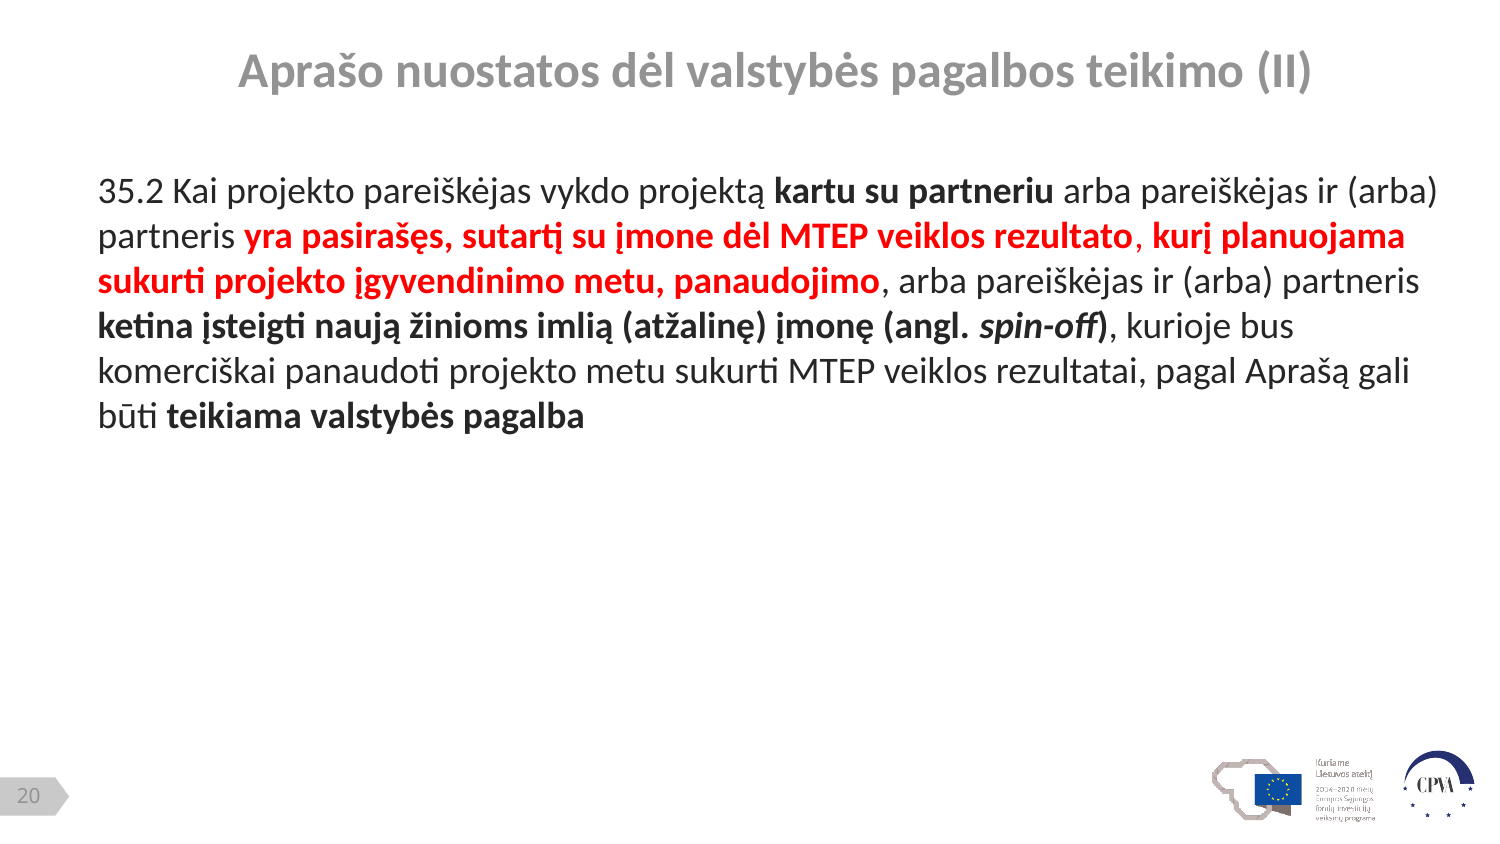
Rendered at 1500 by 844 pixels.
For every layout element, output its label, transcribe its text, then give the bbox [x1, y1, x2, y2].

picture [1212, 759, 1375, 822]
text_box 35.2 Kai projekto pareiškėjas vykdo projektą kartu su partneriu arba pareiškėjas ir (arba) partneris yra pasirašęs, sutartį su įmone dėl MTEP veiklos rezultato, kurį planuojama sukurti projekto įgyvendinimo metu, panaudojimo, arba pareiškėjas ir (arba) partneris ketina įsteigti naują žinioms imlią (atžalinę) įmonę (angl. spin-off), kurioje bus komerciškai panaudoti projekto metu sukurti MTEP veiklos rezultatai, pagal Aprašą gali būti teikiama valstybės pagalba [81, 170, 1472, 566]
picture [1387, 735, 1490, 833]
title Aprašo nuostatos dėl valstybės pagalbos teikimo (II) [162, 21, 1391, 114]
